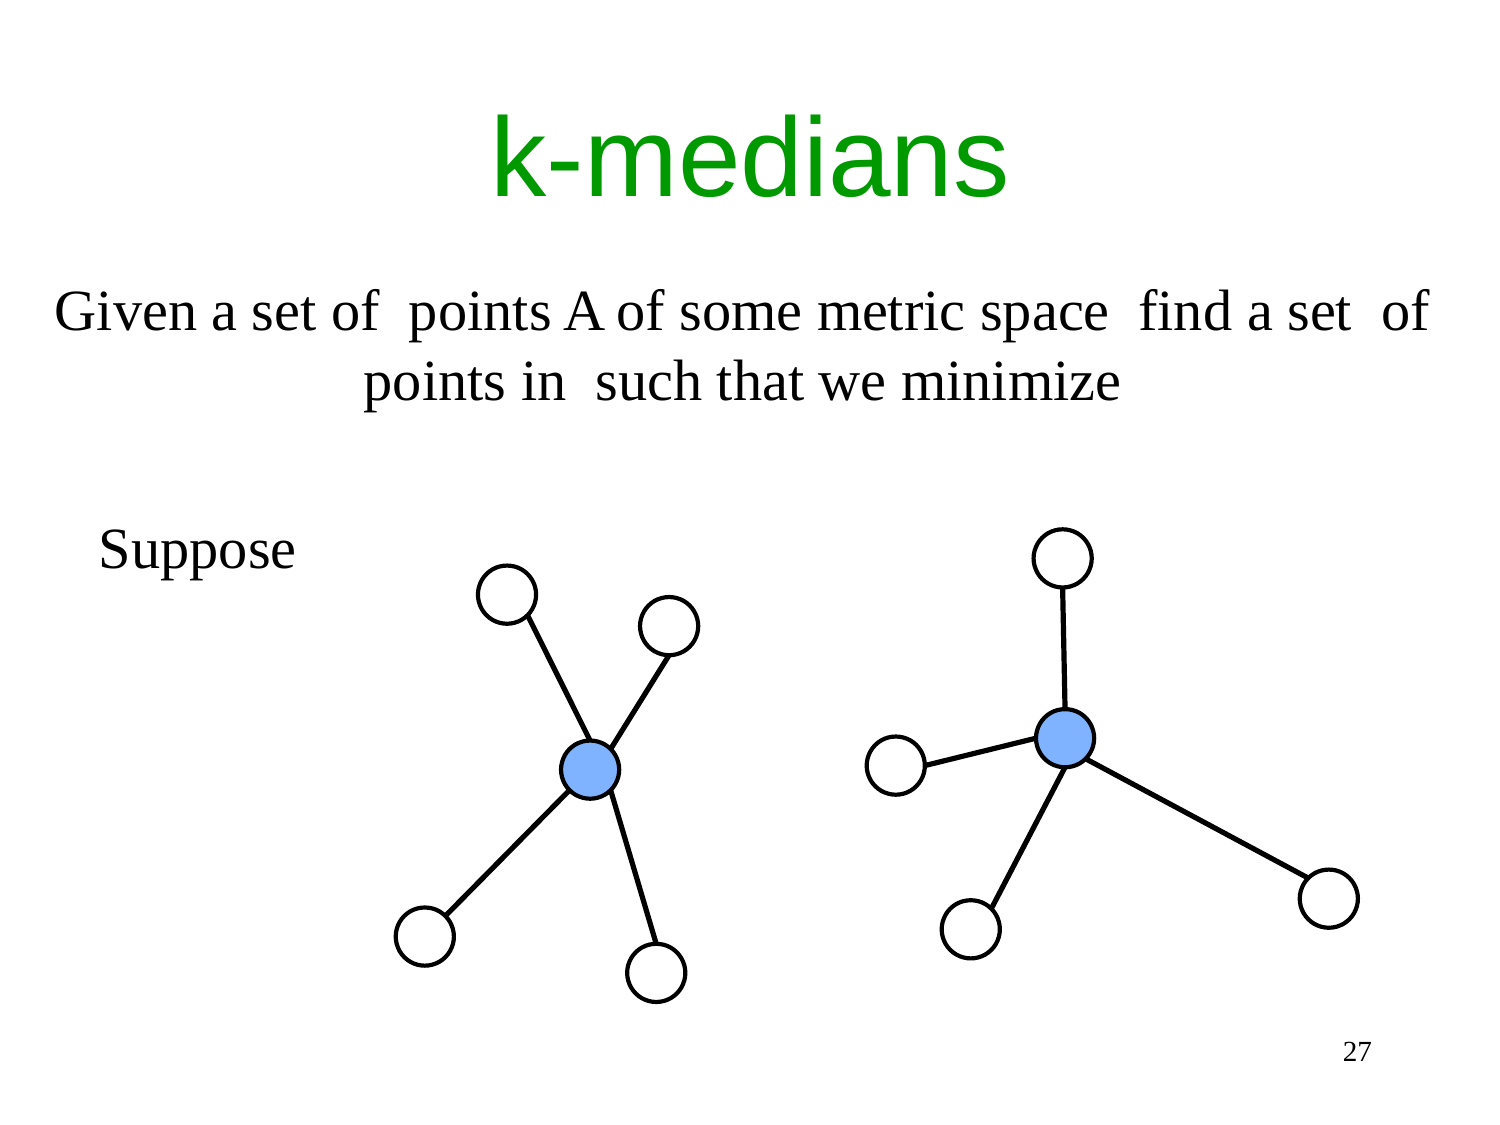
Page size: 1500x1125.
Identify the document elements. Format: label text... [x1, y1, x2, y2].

slide_number 27 [1074, 1024, 1388, 1101]
text_box [479, 565, 535, 585]
text_box [627, 953, 686, 1002]
text_box [1313, 869, 1358, 928]
title k-medians [112, 57, 1388, 246]
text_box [445, 587, 1309, 944]
text_box [953, 953, 988, 959]
text_box [1033, 529, 1092, 585]
text_box [395, 907, 449, 966]
